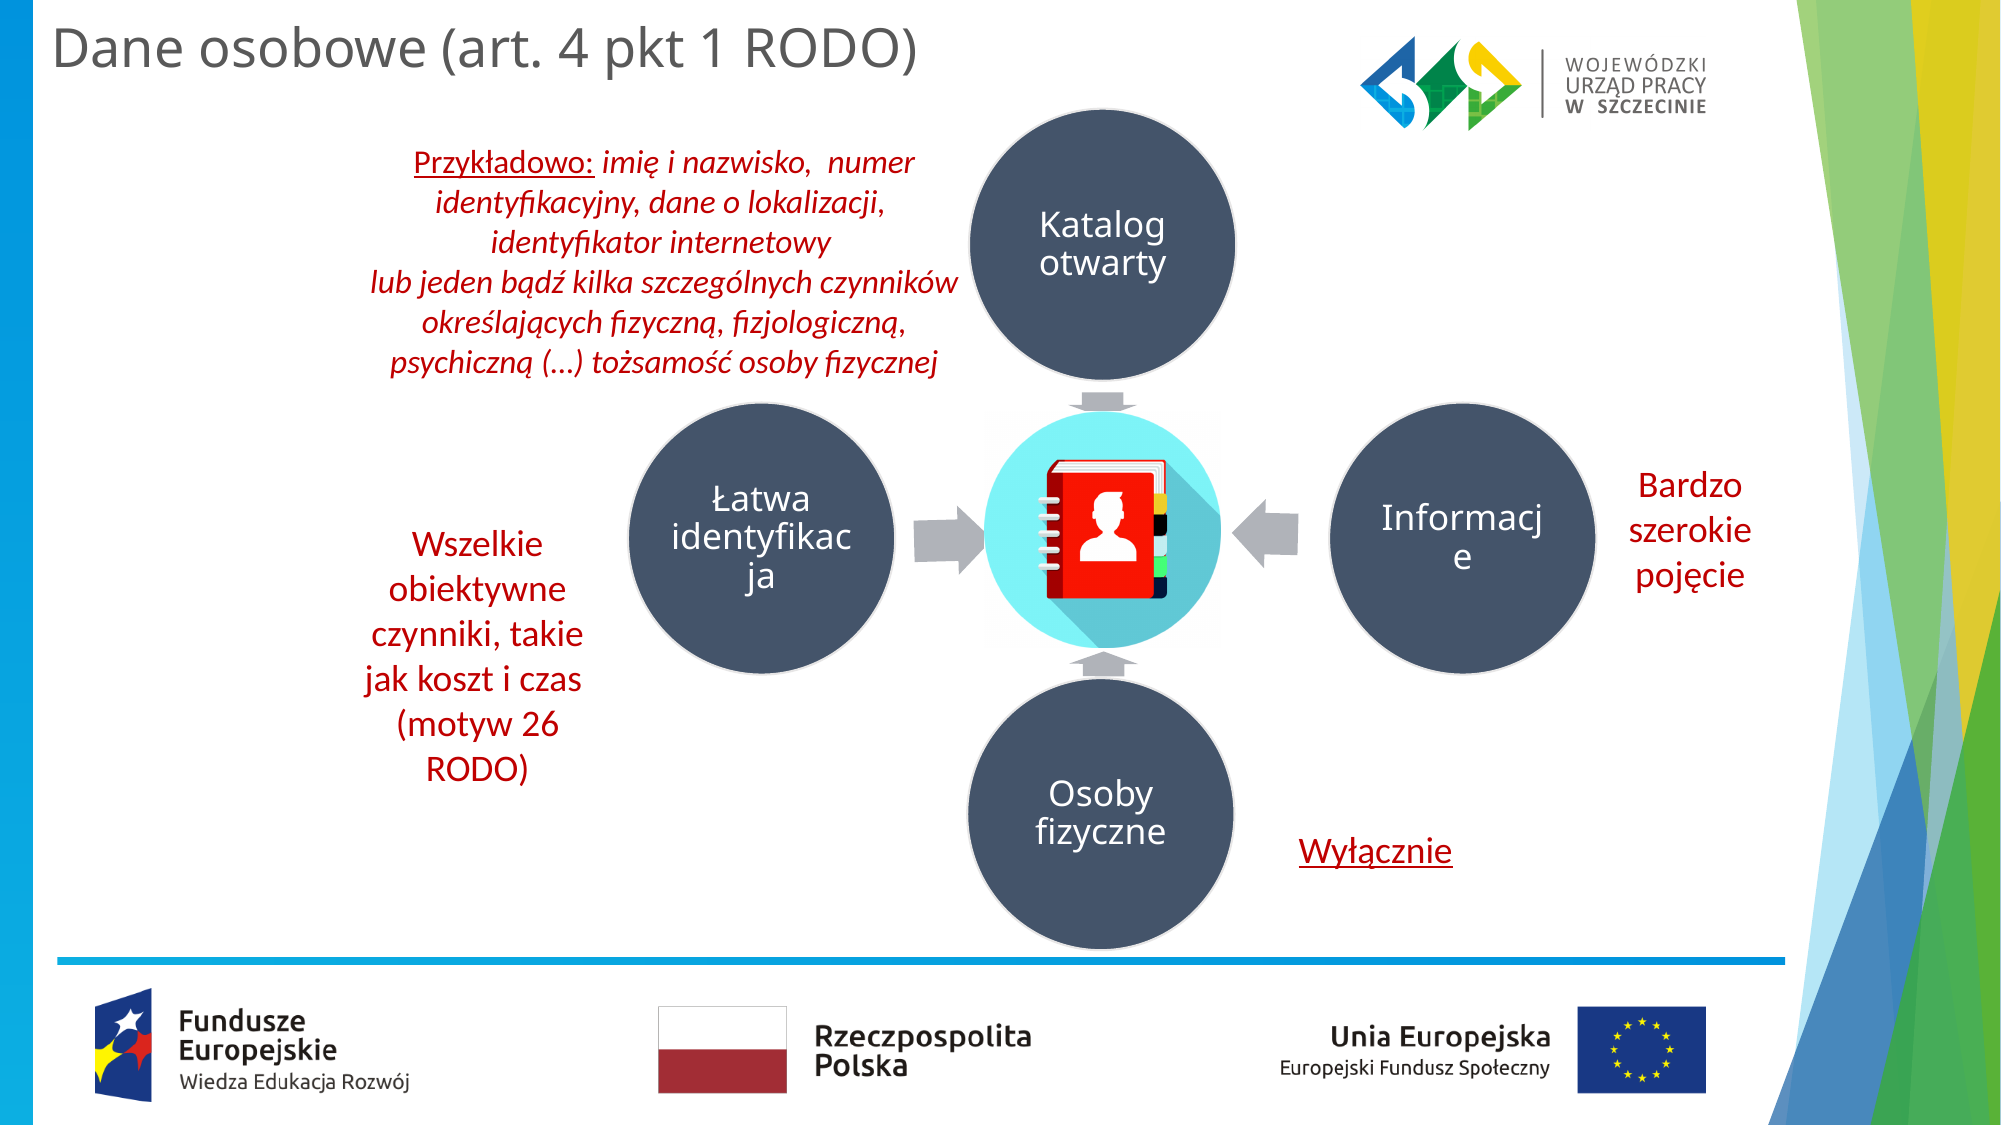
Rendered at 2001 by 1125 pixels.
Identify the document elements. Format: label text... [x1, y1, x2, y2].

picture [95, 988, 1706, 1102]
text_box [301, 0, 1802, 141]
title Dane osobowe (art. 4 pkt 1 RODO) [36, 5, 342, 174]
picture [984, 411, 1221, 648]
text_box Wszelkie obiektywne czynniki, takie jak koszt i czas (motyw 26 RODO) [342, 511, 387, 796]
text_box Przykładowo: imię i nazwisko, numer identyfikacyjny, dane o lokalizacji, identyfikator internetowy lub jeden bądź kilka szczególnych czynników określających fizyczną, fizjologiczną, psychiczną (…) tożsamość osoby fizycznej [342, 133, 987, 433]
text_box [387, 142, 1818, 917]
